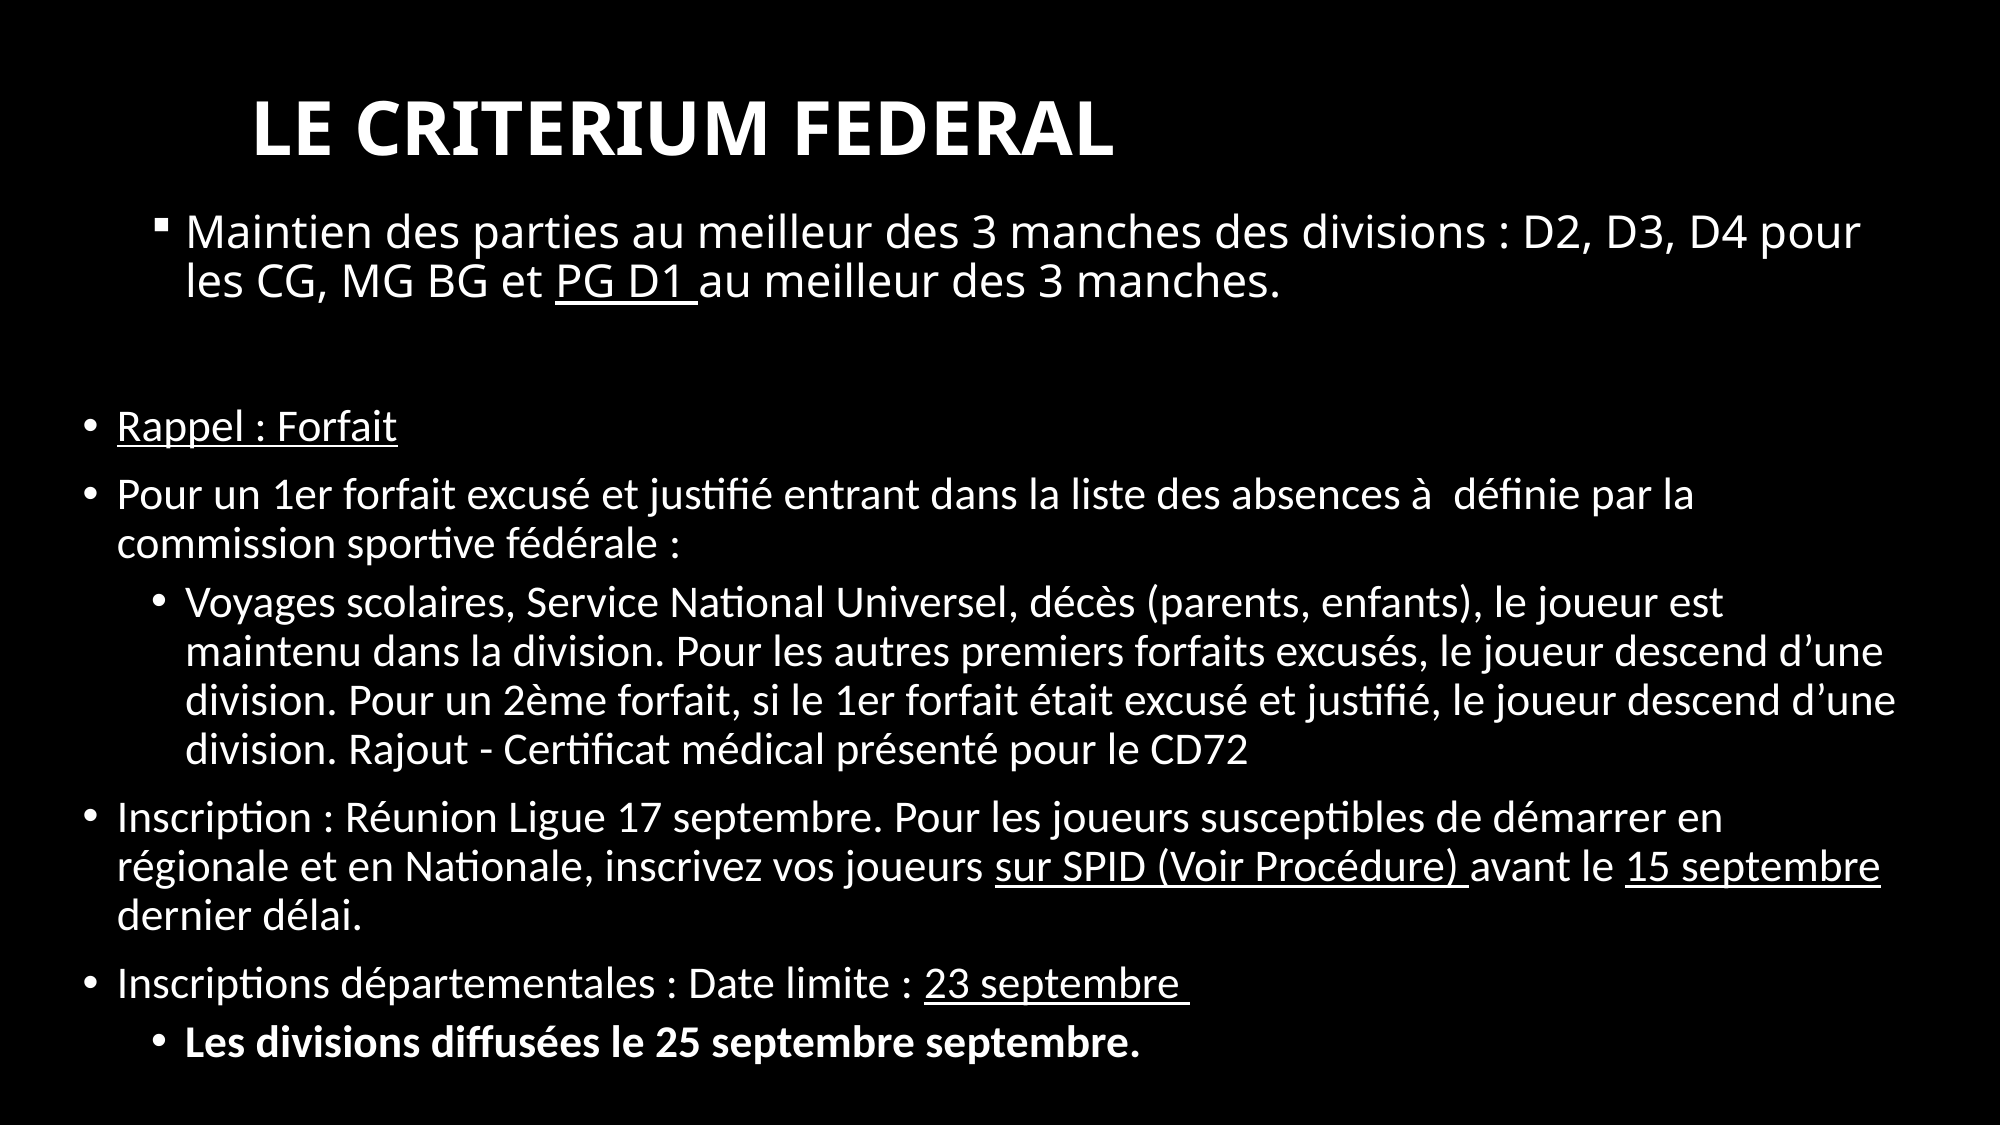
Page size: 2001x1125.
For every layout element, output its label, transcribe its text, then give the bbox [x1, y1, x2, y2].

list Maintien des parties au meilleur des 3 manches des divisions : D2, D3, D4 pour les CG, MG BG et PG D1 au meilleur des 3 manches. Rappel : Forfait Pour un 1er forfait excusé et justifié entrant dans la liste des absences à définie par la commission sportive fédérale : Voyages scolaires, Service National Universel, décès (parents, enfants), le joueur est maintenu dans la division. Pour les autres premiers forfaits excusés, le joueur descend d’une division. Pour un 2ème forfait, si le 1er forfait était excusé et justifié, le joueur descend d’une division. Rajout - Certificat médical présenté pour le CD72 Inscription : Réunion Ligue 17 septembre. Pour les joueurs susceptibles de démarrer en régionale et en Nationale, inscrivez vos joueurs sur SPID (Voir Procédure) avant le 15 septembre dernier délai. Inscriptions départementales : Date limite : 23 septembre Les divisions diffusées le 25 septembre septembre. [67, 201, 1917, 1083]
title LE CRITERIUM FEDERAL [235, 42, 1713, 221]
